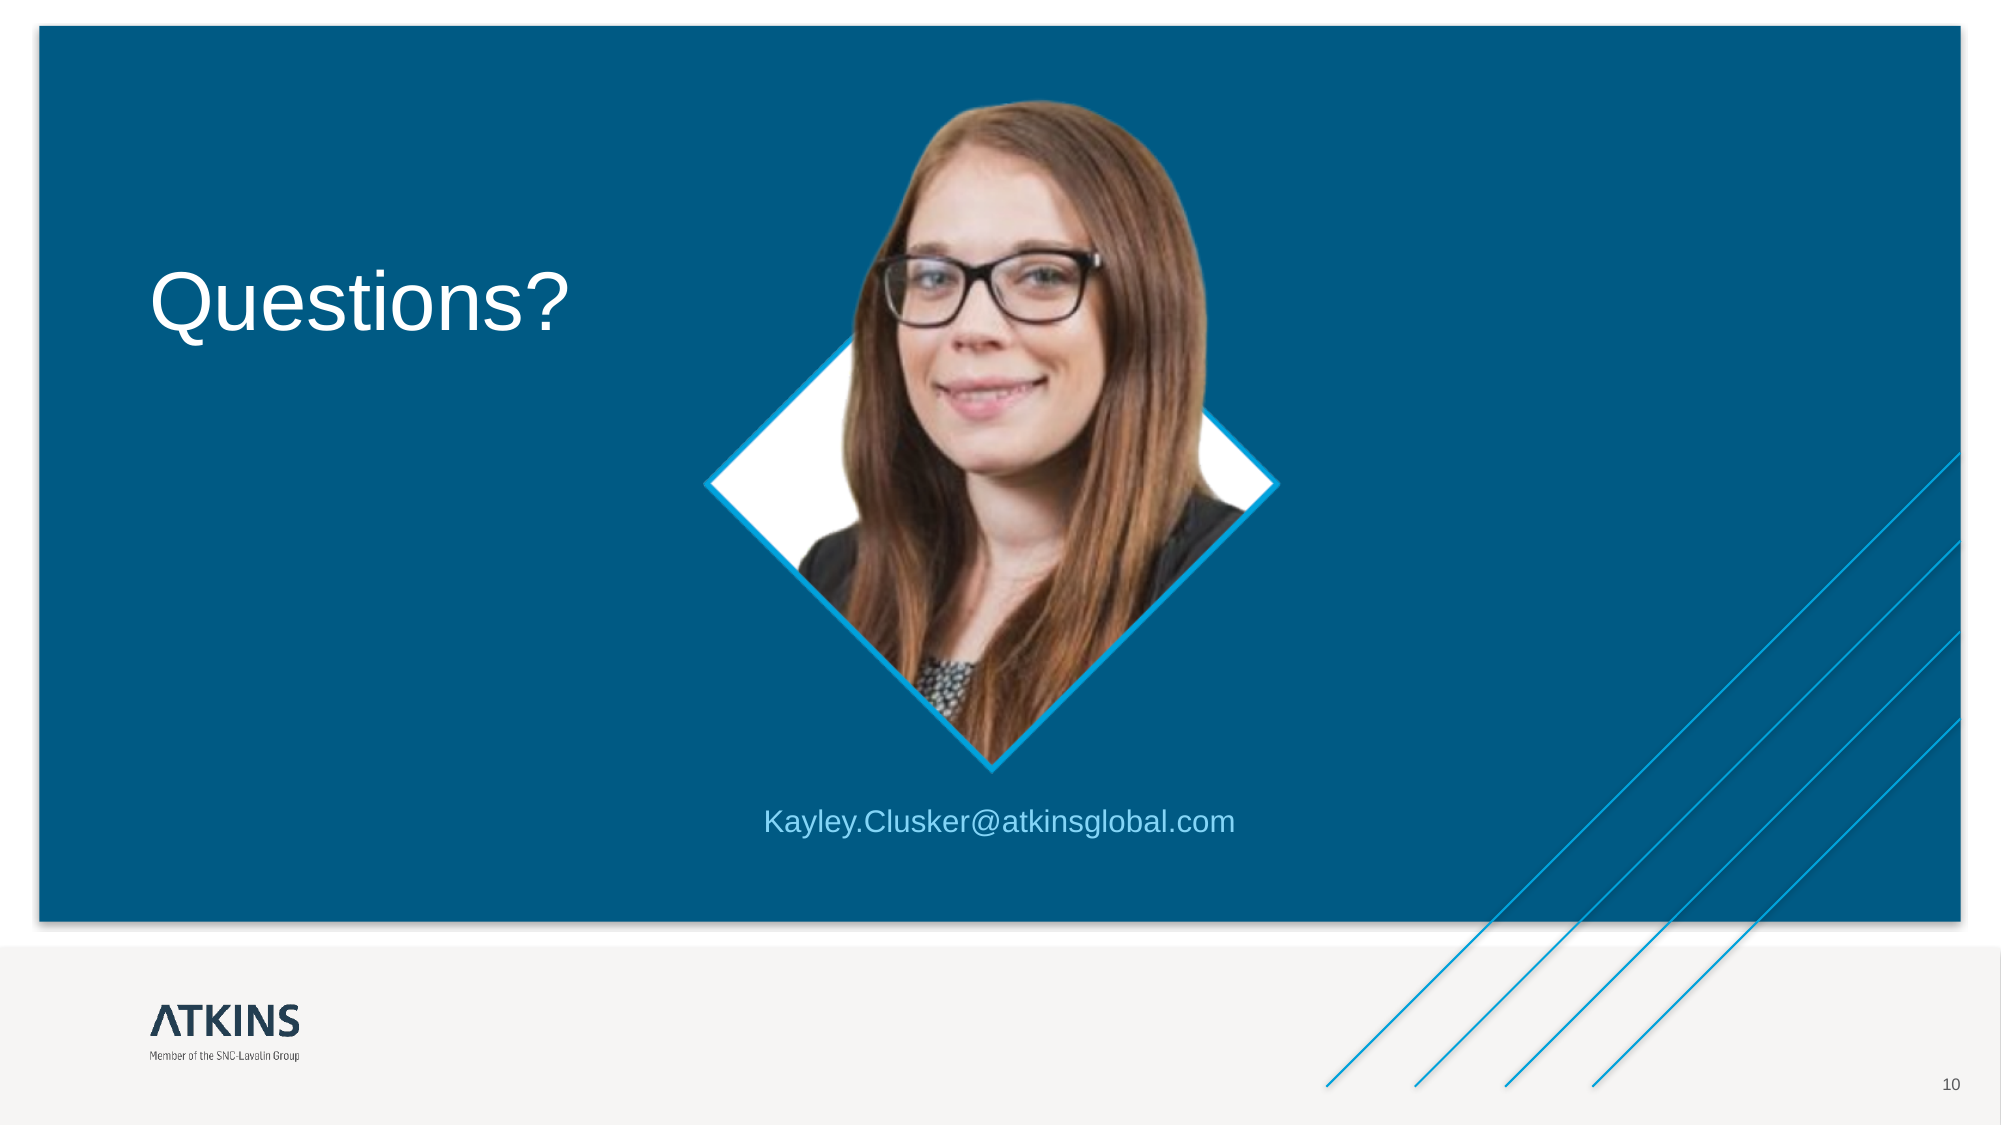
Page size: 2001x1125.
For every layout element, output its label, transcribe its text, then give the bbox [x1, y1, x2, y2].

picture [711, 100, 1272, 764]
picture [135, 978, 314, 1074]
title Questions? [149, 237, 683, 349]
slide_number 10 [1882, 1063, 1961, 1095]
text_box Kayley.Clusker@atkinsglobal.com [745, 802, 1255, 846]
